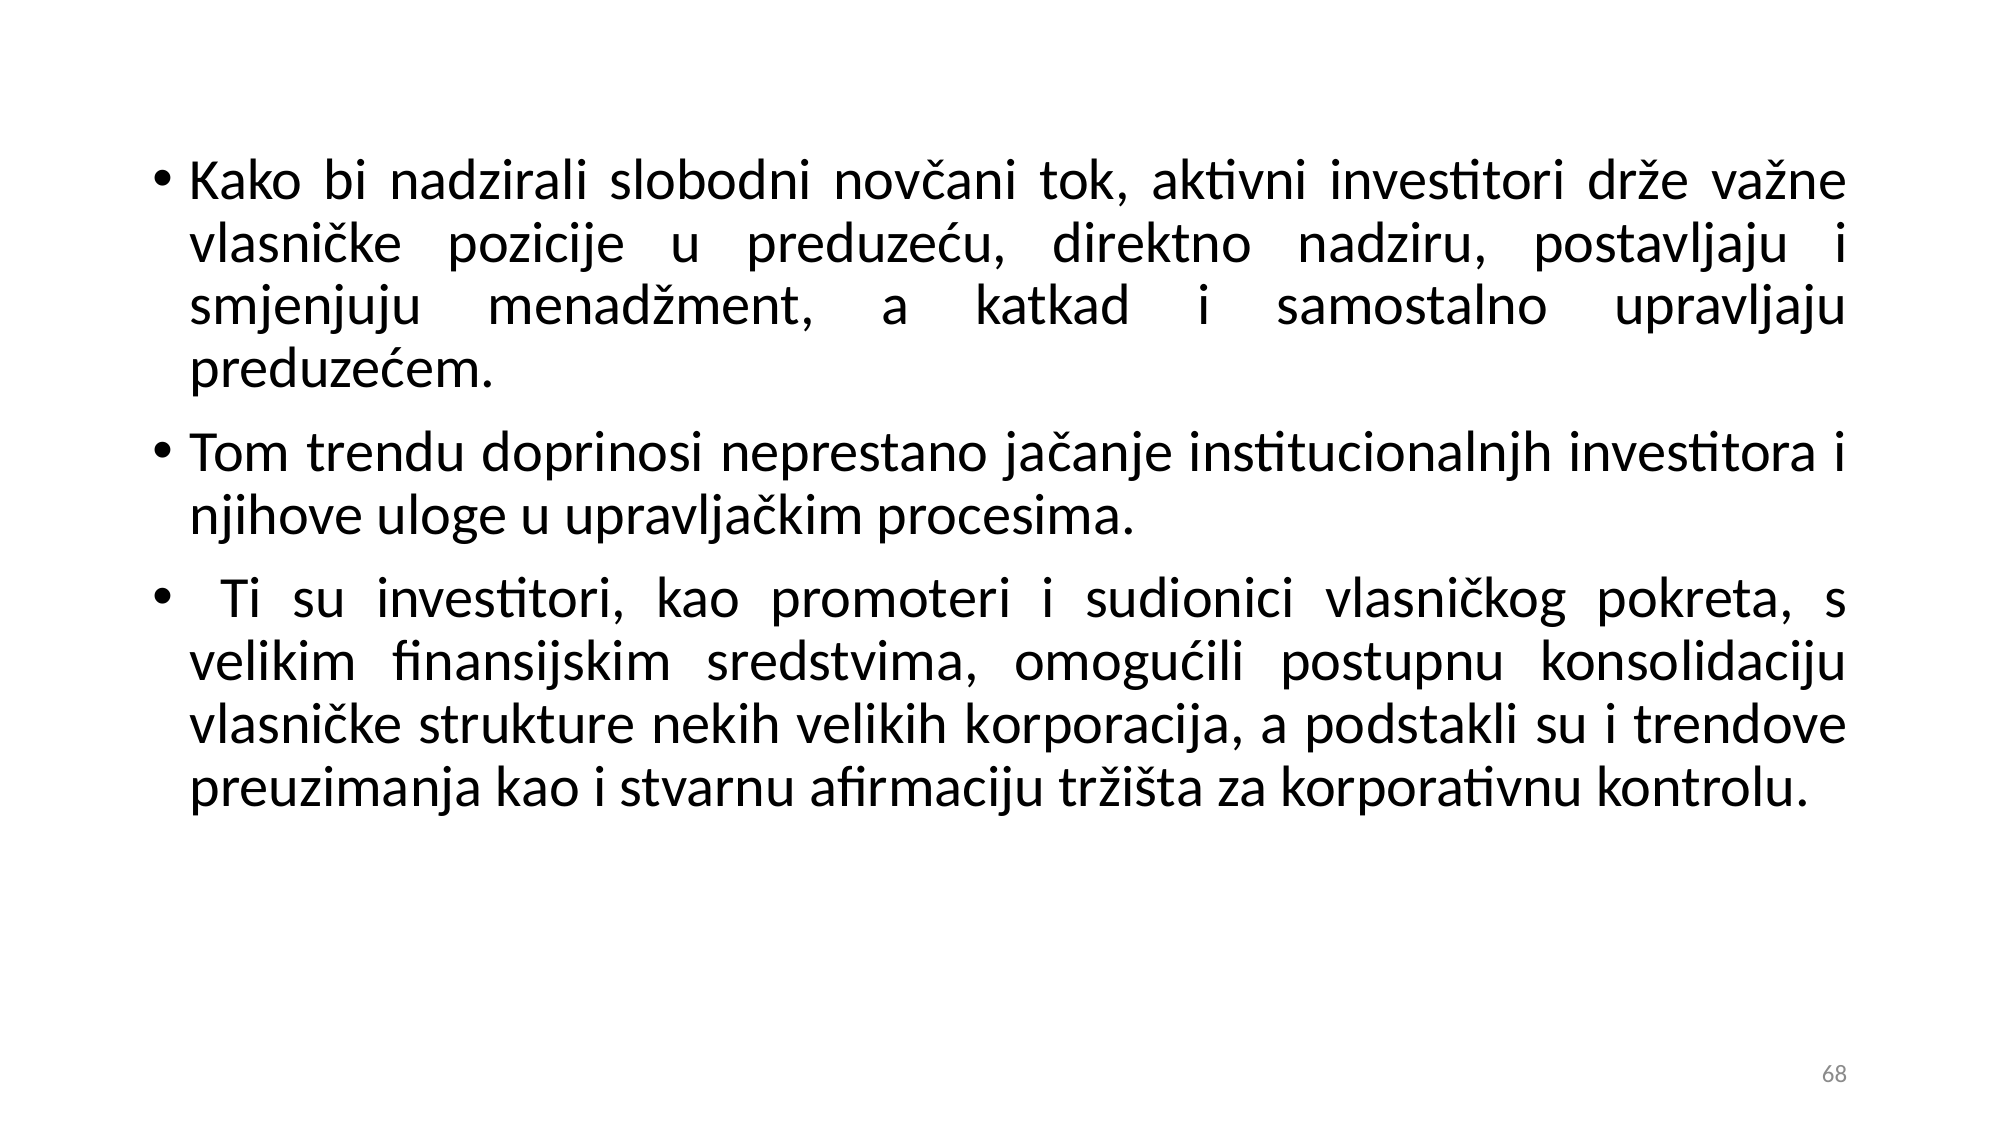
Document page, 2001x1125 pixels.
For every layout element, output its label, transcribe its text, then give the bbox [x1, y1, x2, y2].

list Kako bi nadzirali slobodni novčani tok, aktivni investitori drže važne vlasničke pozicije u preduzeću, direktno nadziru, postavljaju i smjenjuju menadžment, a katkad i samostalno upravljaju preduzećem. Tom trendu doprinosi neprestano jačanje institucionalnjh investitora i njihove uloge u upravljačkim procesima. Ti su investitori, kao promoteri i sudionici vlasničkog pokreta, s velikim finansijskim sredstvima, omogućili postupnu konsolidaciju vlasničke strukture nekih velikih korporacija, a podstakli su i trendove preuzimanja kao i stvarnu afirmaciju tržišta za korporativnu kontrolu. [137, 141, 1863, 1014]
slide_number 68 [1412, 1042, 1863, 1103]
